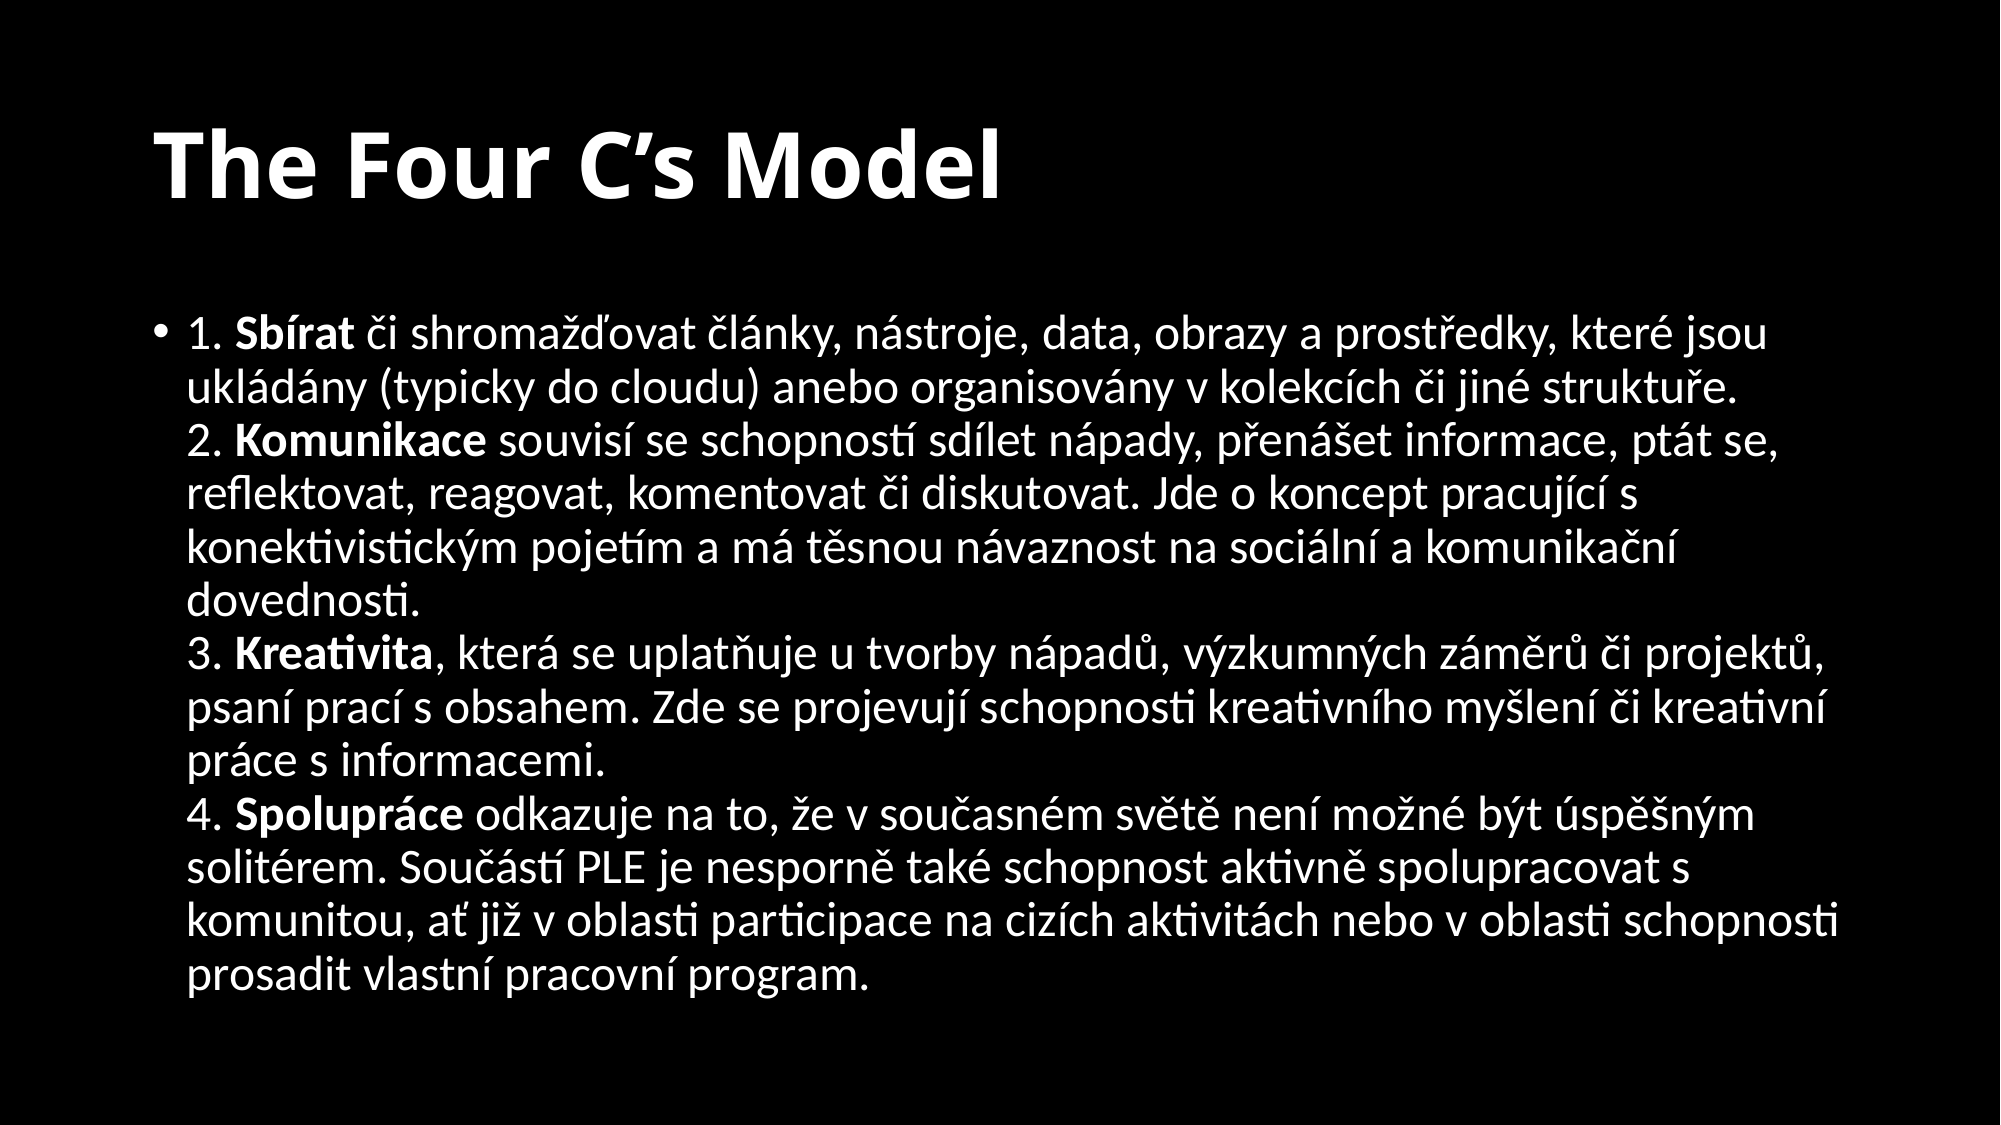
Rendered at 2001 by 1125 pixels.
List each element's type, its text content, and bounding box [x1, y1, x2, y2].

title The Four C’s Model [137, 59, 1863, 278]
list 1. Sbírat či shromažďovat články, nástroje, data, obrazy a prostředky, které jsou ukládány (typicky do cloudu) anebo organisovány v kolekcích či jiné struktuře. 2. Komunikace souvisí se schopností sdílet nápady, přenášet informace, ptát se, reflektovat, reagovat, komentovat či diskutovat. Jde o koncept pracující s konektivistickým pojetím a má těsnou návaznost na sociální a komunikační dovednosti. 3. Kreativita, která se uplatňuje u tvorby nápadů, výzkumných záměrů či projektů, psaní prací s obsahem. Zde se projevují schopnosti kreativního myšlení či kreativní práce s informacemi. 4. Spolupráce odkazuje na to, že v současném světě není možné být úspěšným solitérem. Součástí PLE je nesporně také schopnost aktivně spolupracovat s komunitou, ať již v oblasti participace na cizích aktivitách nebo v oblasti schopnosti prosadit vlastní pracovní program. [137, 299, 1863, 1014]
